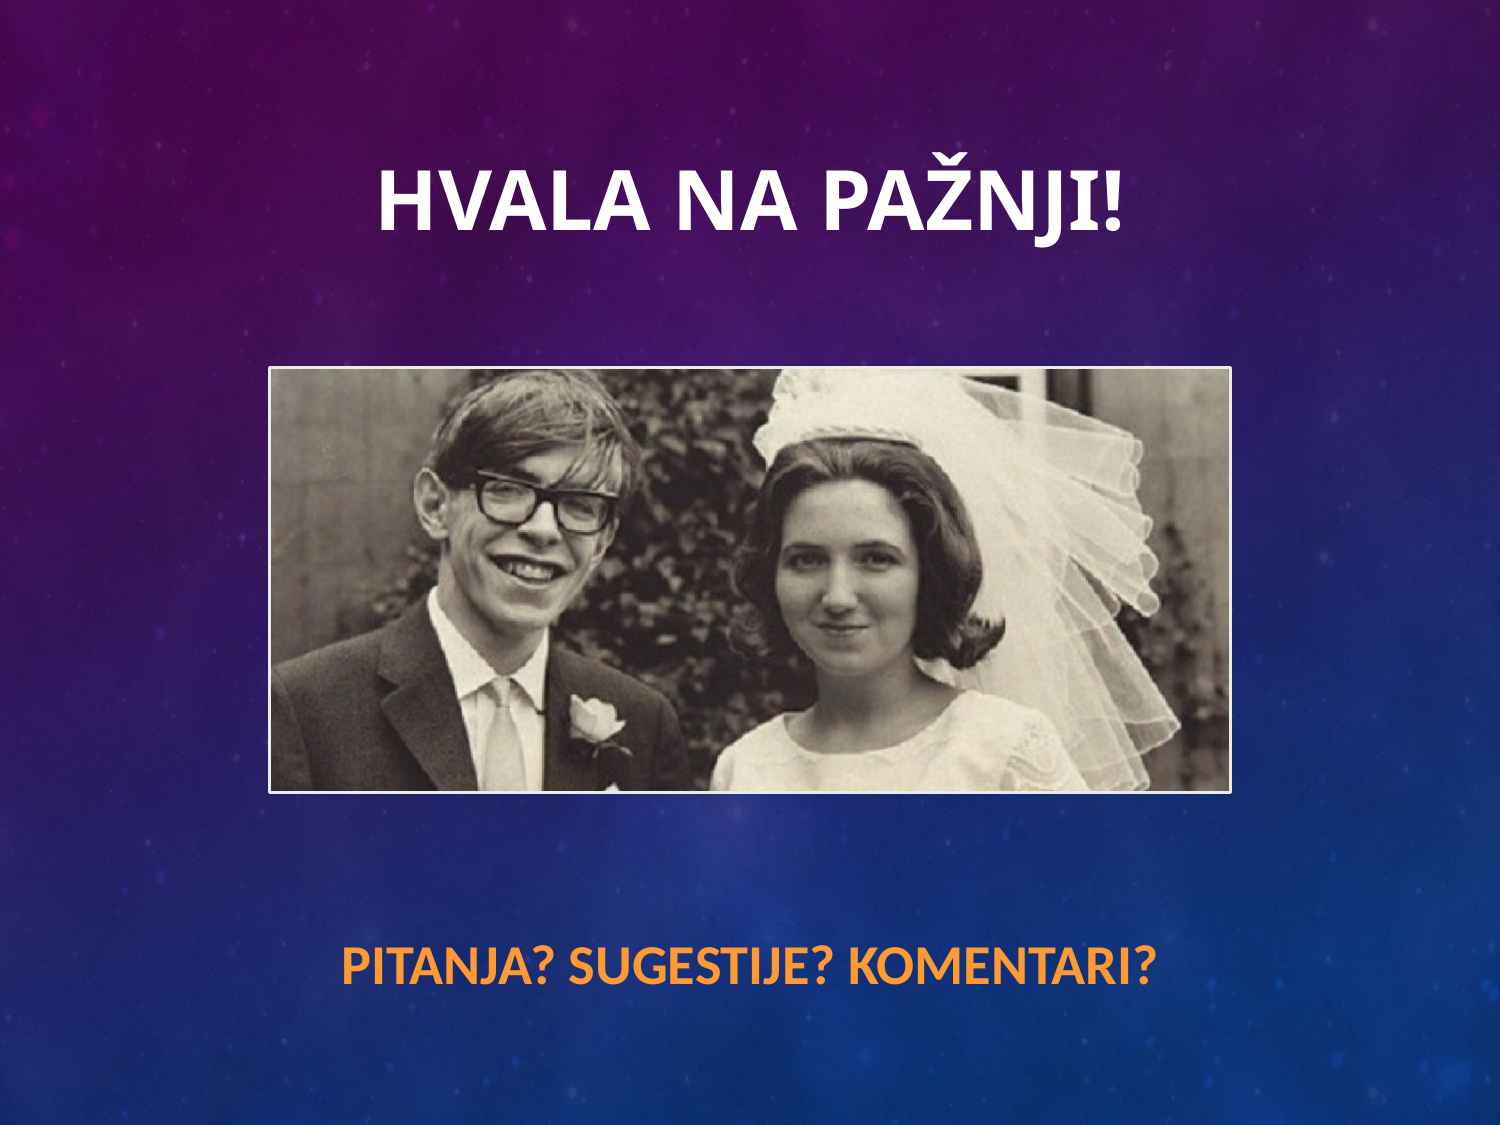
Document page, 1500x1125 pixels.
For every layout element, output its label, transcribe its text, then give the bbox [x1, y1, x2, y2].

picture [0, 0, 1500, 1125]
title Hvala na pažnji! [243, 127, 1257, 268]
list PITANJA? SUGESTIJE? KOMENTARI? [236, 914, 1264, 1009]
